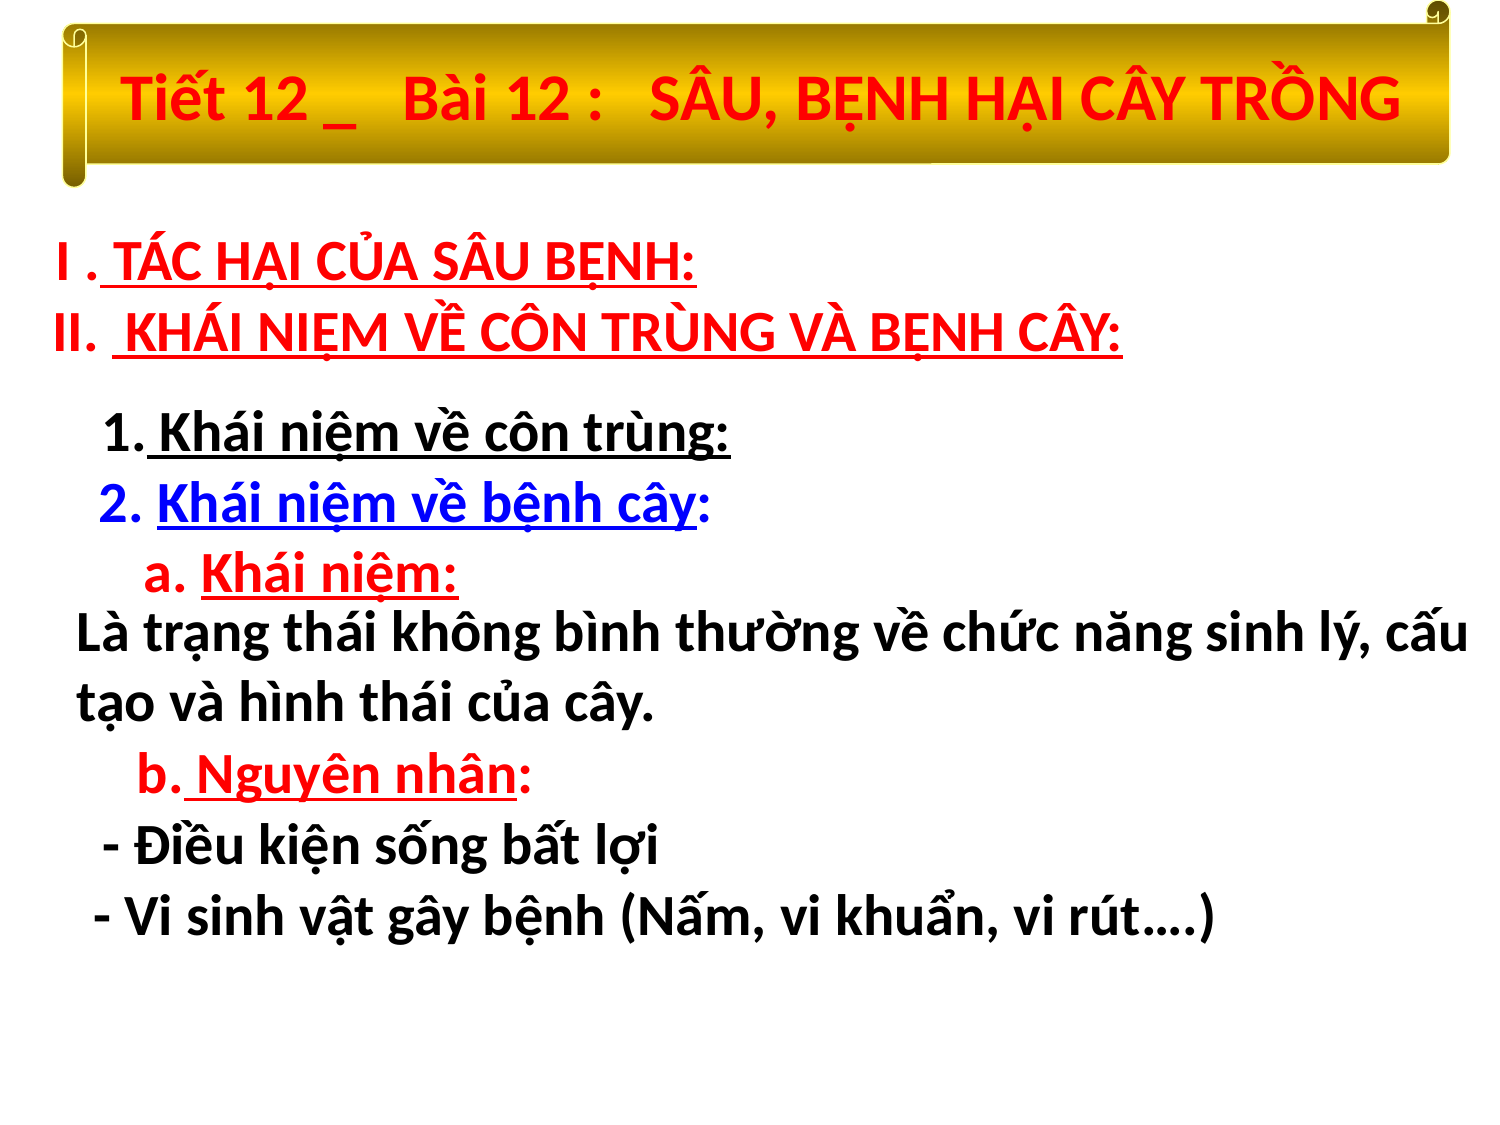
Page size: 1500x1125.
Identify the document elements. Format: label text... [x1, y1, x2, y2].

text_box 1. Khái niệm về côn trùng: [86, 385, 786, 456]
text_box b. Nguyên nhân: [122, 728, 656, 798]
text_box Là trạng thái không bình thường về chức năng sinh lý, cấu tạo và hình thái của cây. [61, 586, 1500, 801]
text_box - Vi sinh vật gây bệnh (Nấm, vi khuẩn, vi rút….) [78, 869, 1500, 955]
text_box - Điều kiện sống bất lợi [87, 798, 1172, 869]
text_box a. Khái niệm: [128, 527, 526, 612]
text_box II. KHÁI NIỆM VỀ CÔN TRÙNG VÀ BỆNH CÂY: [37, 285, 1433, 374]
text_box 2. Khái niệm về bệnh cây: [84, 456, 810, 541]
text_box Tiết 12 _ Bài 12 : SÂU, BỆNH HẠI CÂY TRỒNG [62, 0, 1450, 188]
text_box I . TÁC HẠI CỦA SÂU BỆNH: [41, 215, 1436, 303]
